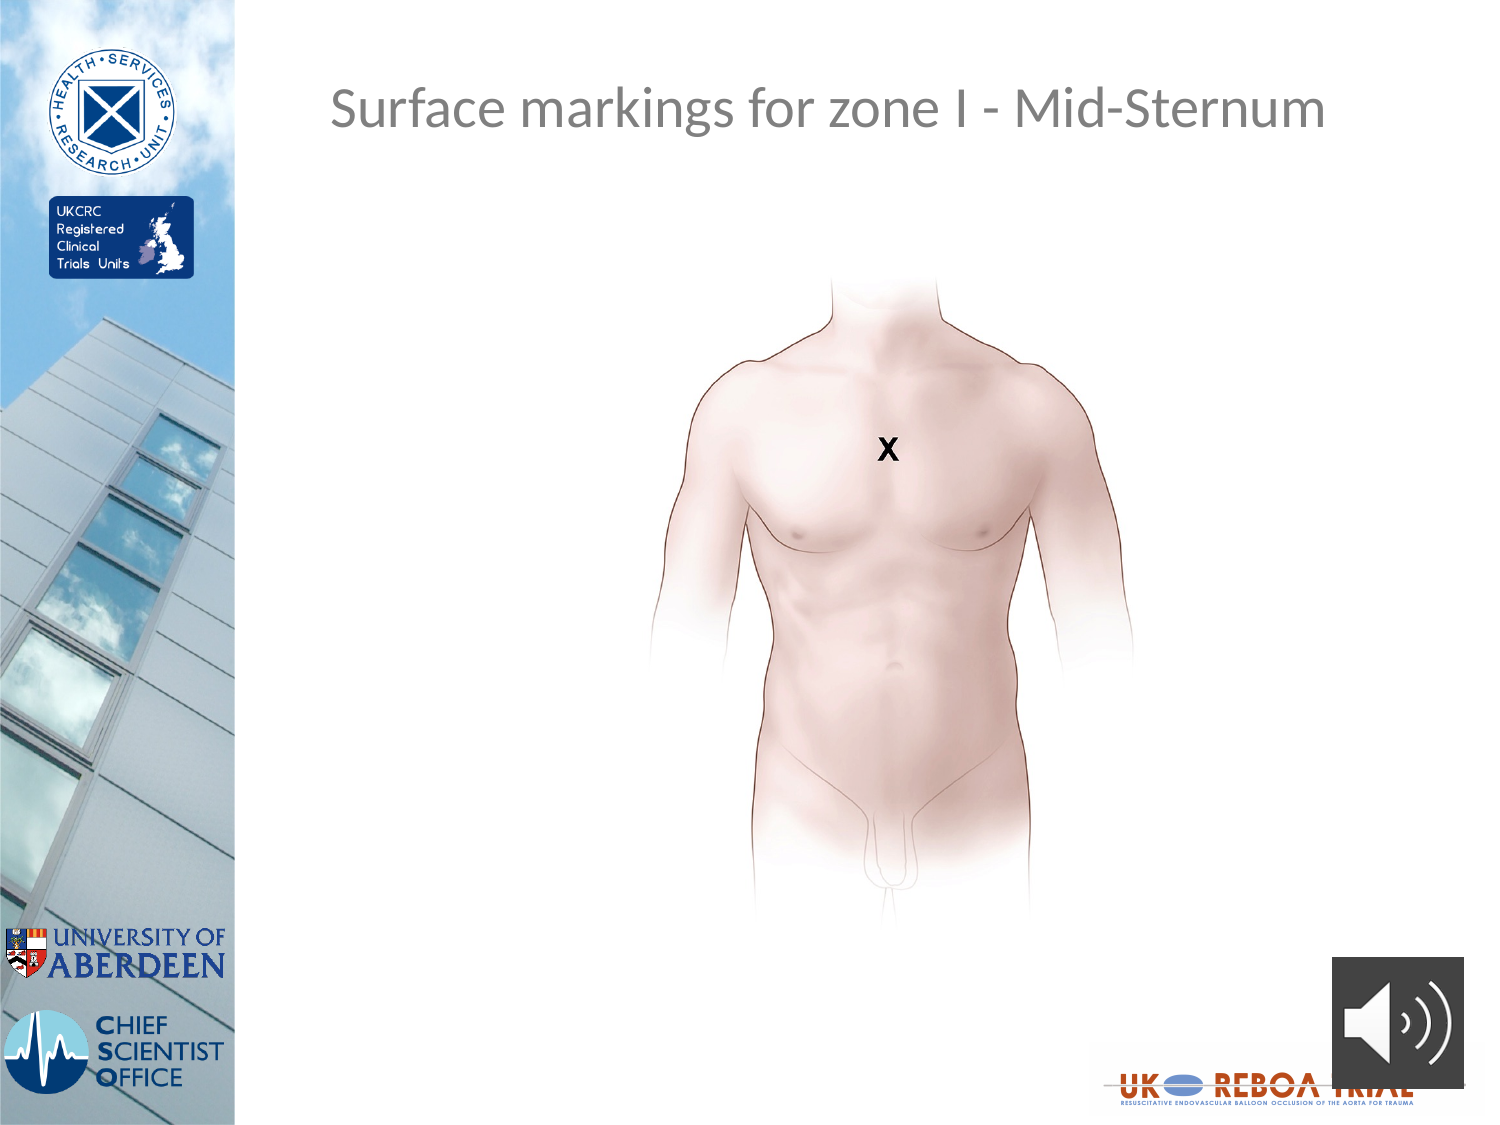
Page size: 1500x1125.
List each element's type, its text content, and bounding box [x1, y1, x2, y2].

picture [0, 0, 235, 1125]
picture [1089, 955, 1485, 1116]
picture [528, 223, 1238, 973]
title Surface markings for zone I - Mid-Sternum [315, 0, 1450, 333]
